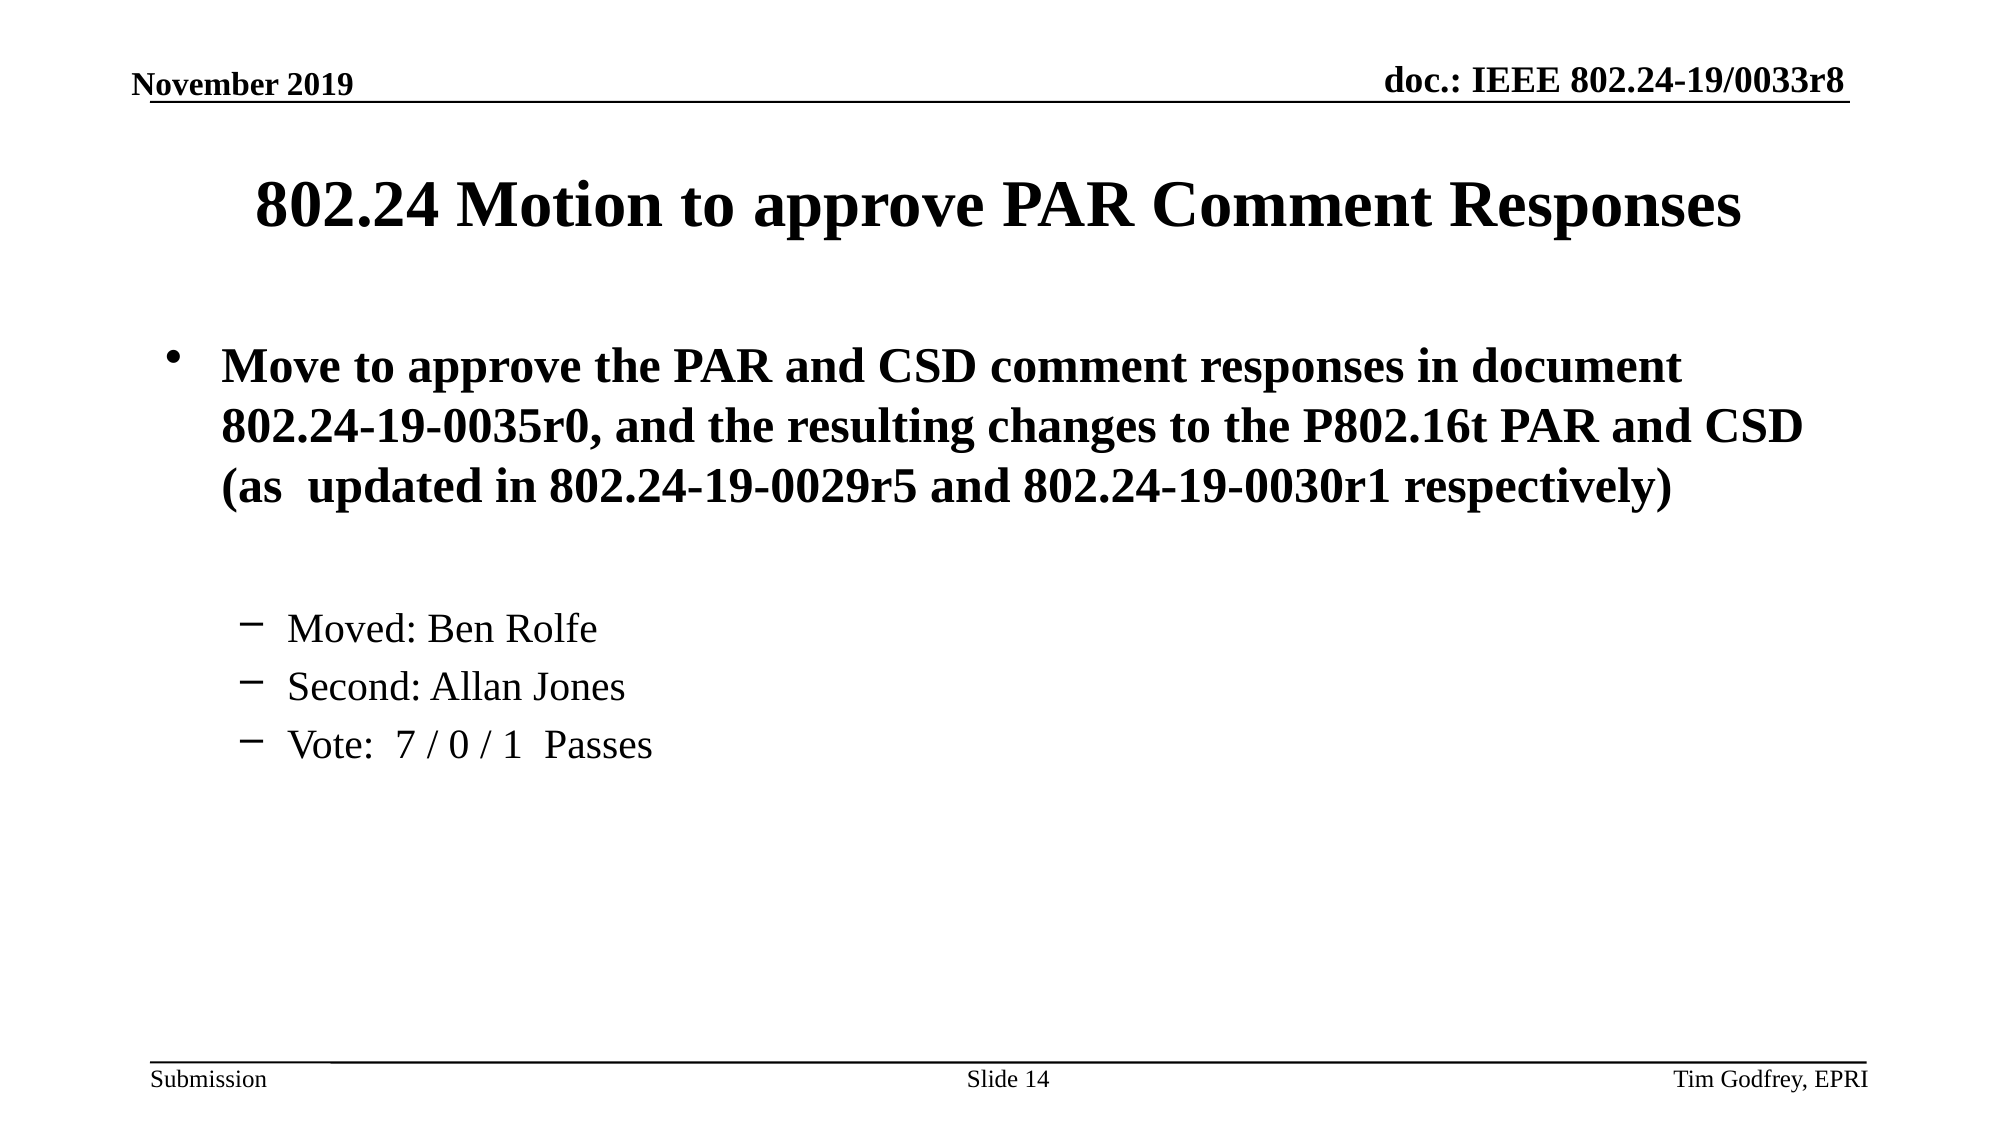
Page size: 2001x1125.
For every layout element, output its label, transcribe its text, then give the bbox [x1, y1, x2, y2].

title 802.24 Motion to approve PAR Comment Responses [150, 112, 1850, 288]
list Move to approve the PAR and CSD comment responses in document 802.24-19-0035r0, and the resulting changes to the P802.16t PAR and CSD (as updated in 802.24-19-0029r5 and 802.24-19-0030r1 respectively) Moved: Ben Rolfe Second: Allan Jones Vote: 7 / 0 / 1 Passes [150, 324, 1850, 1000]
slide_number Slide 14 [964, 1061, 1053, 1093]
footer Tim Godfrey, EPRI [1670, 1061, 1869, 1125]
